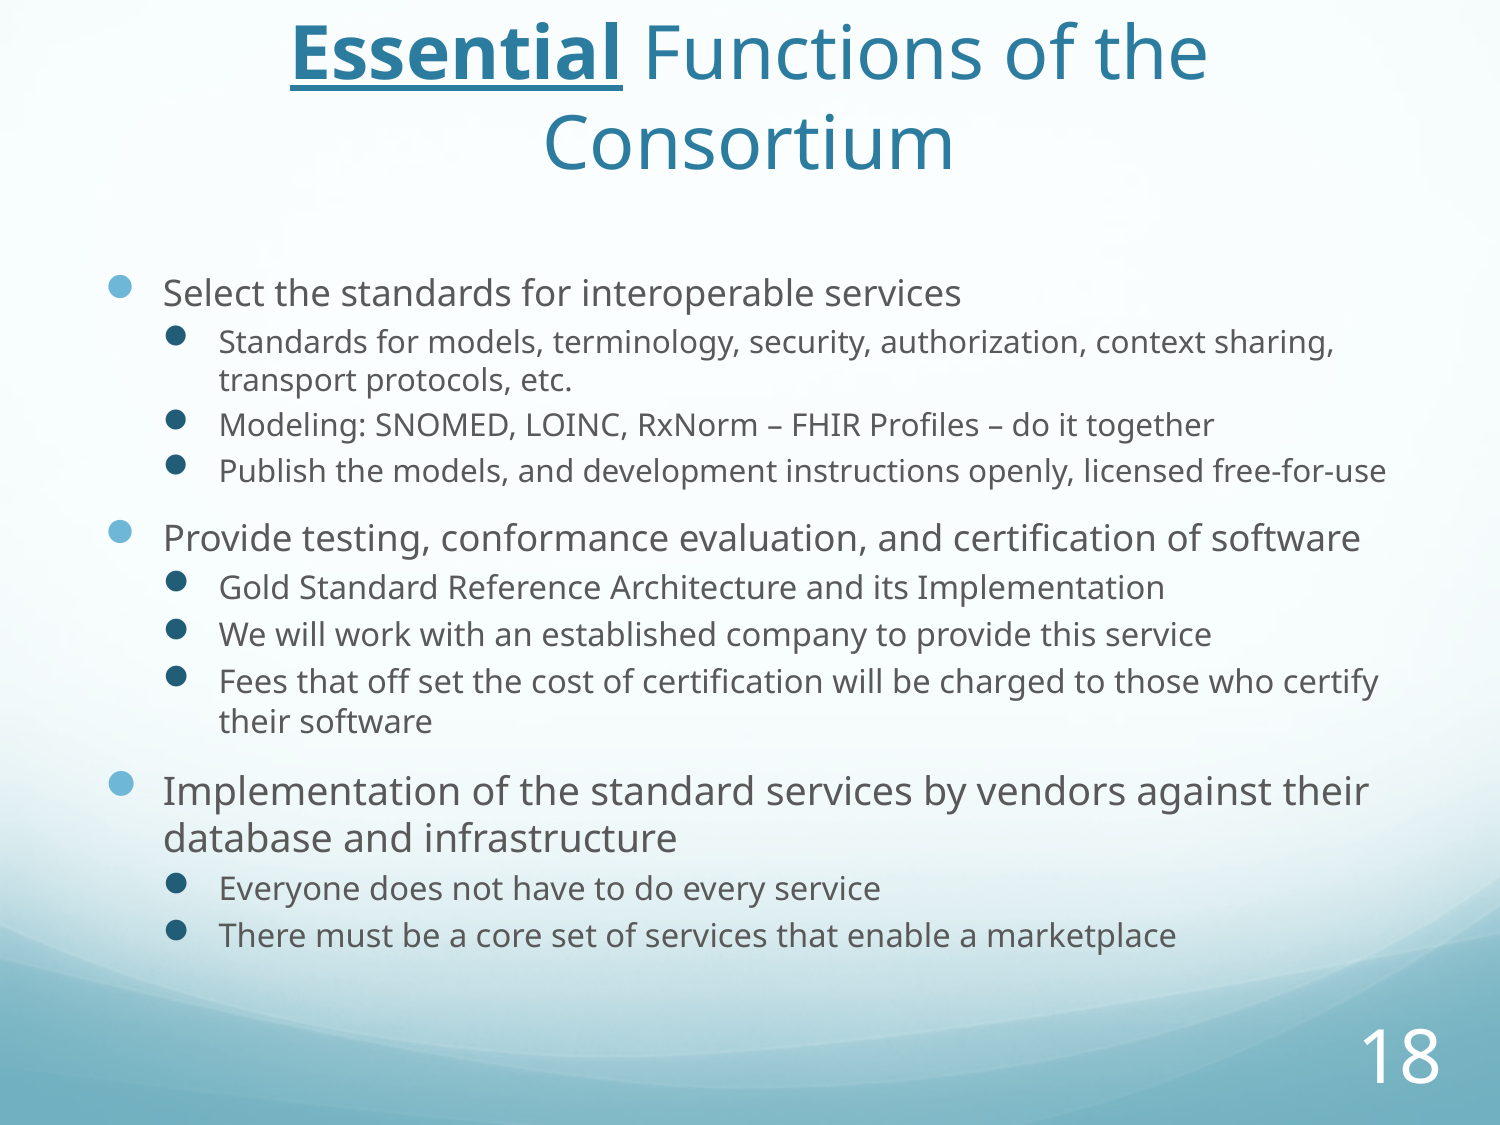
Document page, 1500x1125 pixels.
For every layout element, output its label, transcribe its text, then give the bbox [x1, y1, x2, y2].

title Essential Functions of the Consortium [90, 0, 1410, 193]
list Select the standards for interoperable services Standards for models, terminology, security, authorization, context sharing, transport protocols, etc. Modeling: SNOMED, LOINC, RxNorm – FHIR Profiles – do it together Publish the models, and development instructions openly, licensed free-for-use Provide testing, conformance evaluation, and certification of software Gold Standard Reference Architecture and its Implementation We will work with an established company to provide this service Fees that off set the cost of certification will be charged to those who certify their software Implementation of the standard services by vendors against their database and infrastructure Everyone does not have to do every service There must be a core set of services that enable a marketplace [90, 262, 1410, 975]
slide_number 18 [1295, 1029, 1459, 1090]
